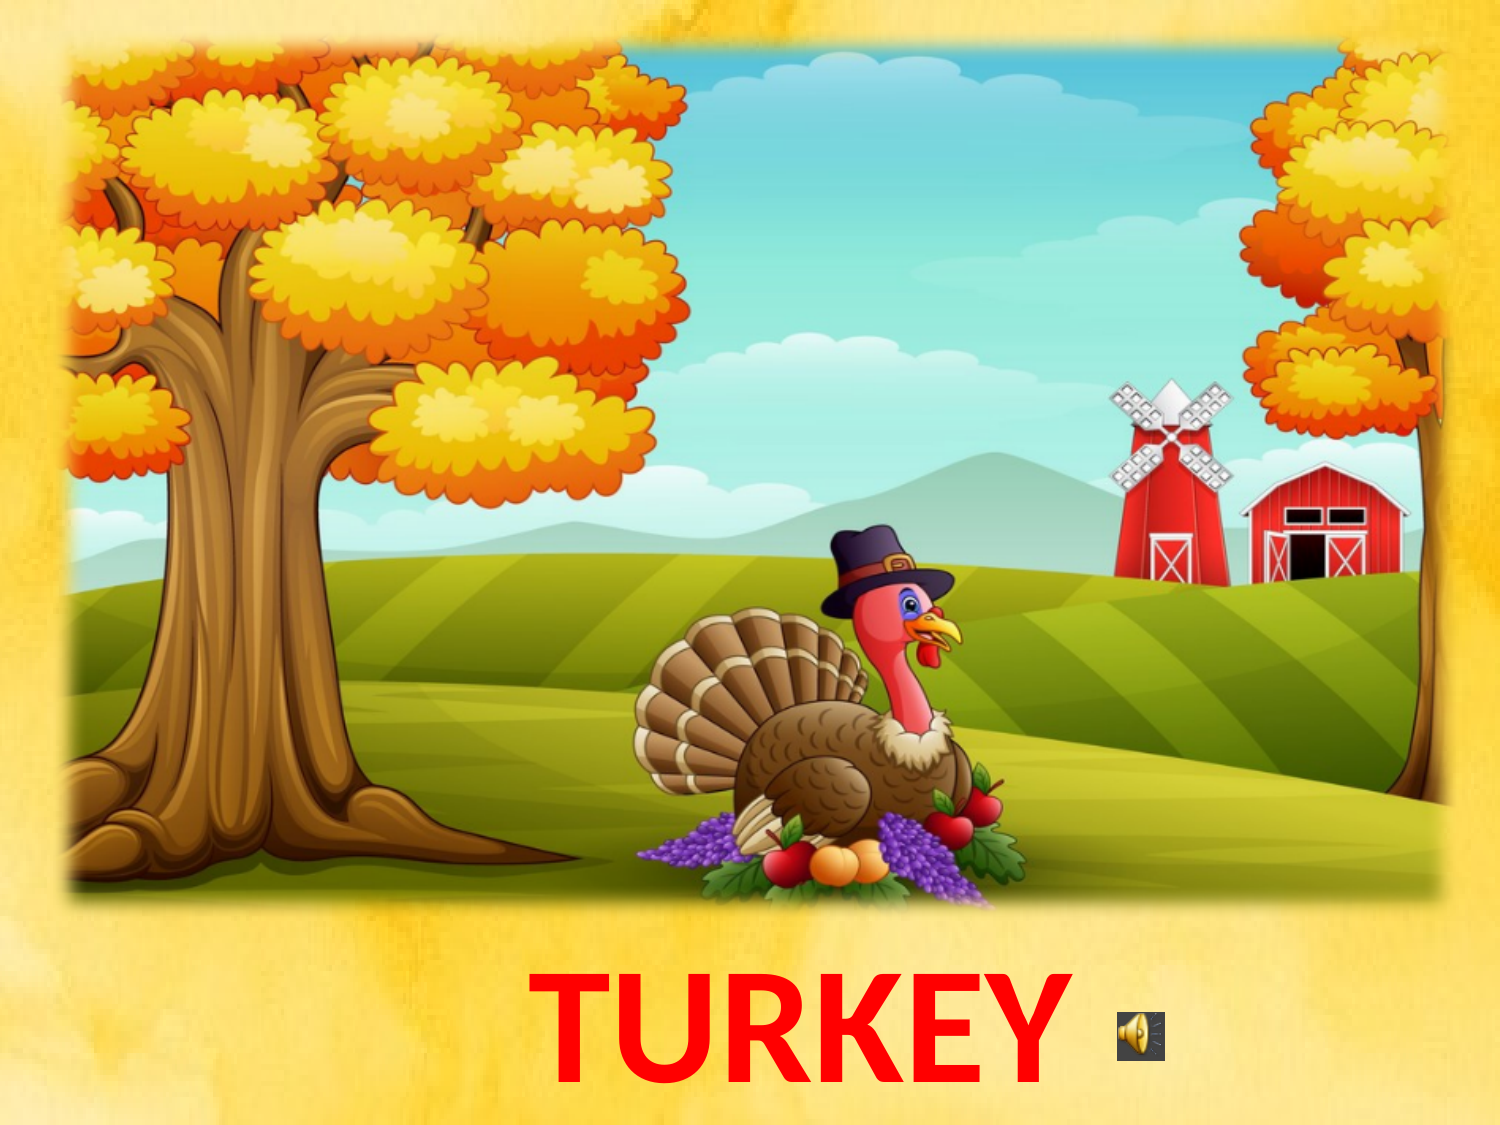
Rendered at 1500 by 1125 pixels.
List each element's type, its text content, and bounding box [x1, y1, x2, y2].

text_box TURKEY [513, 928, 1088, 1123]
picture [0, 0, 1500, 1125]
